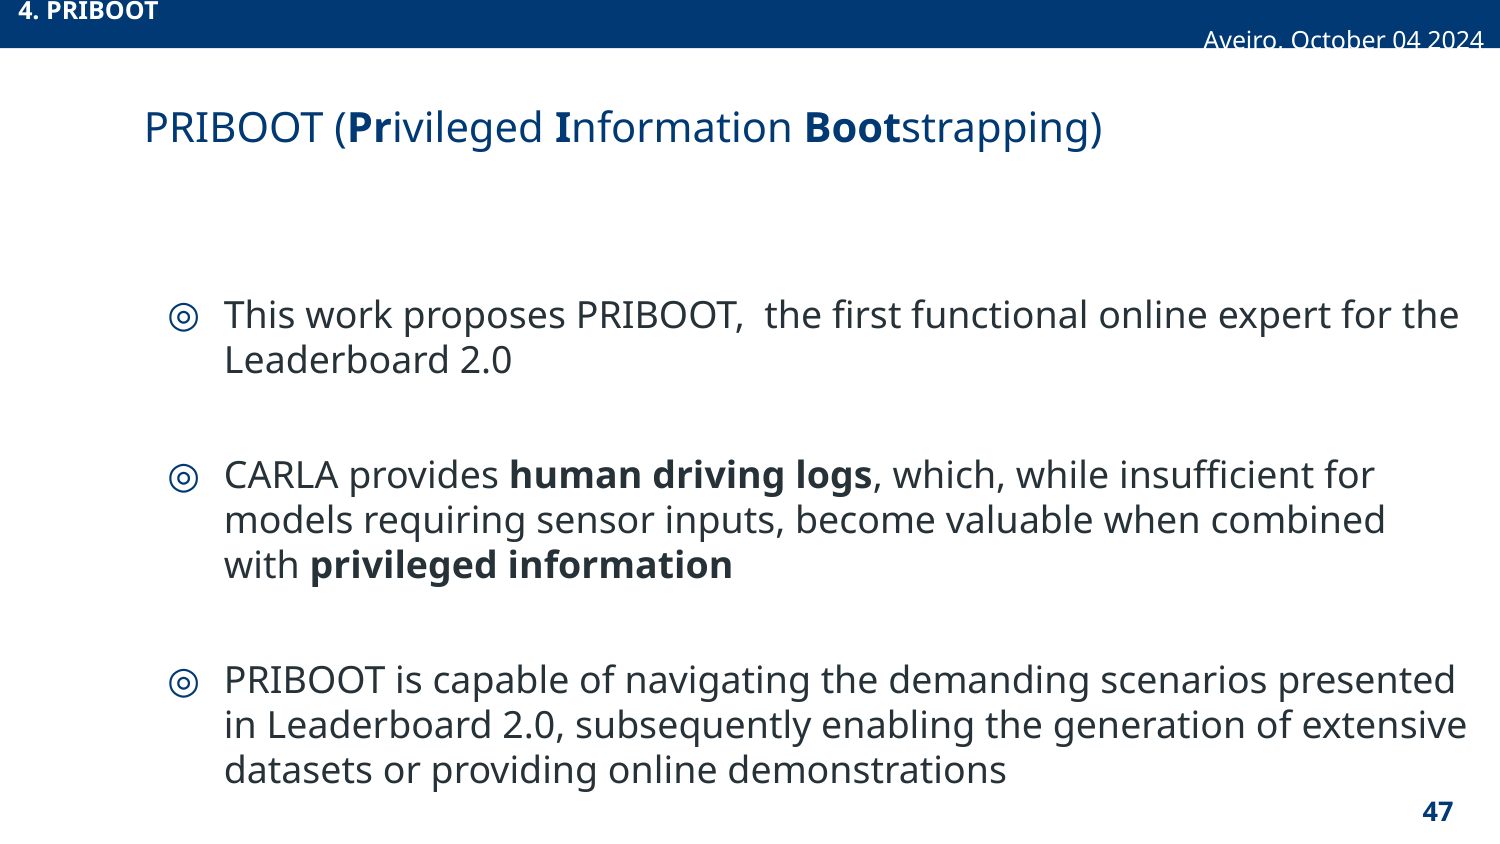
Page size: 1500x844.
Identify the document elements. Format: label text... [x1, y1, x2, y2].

slide_number ‹#› [1378, 787, 1469, 844]
text_box 4. PRIBOOT Aveiro, October 04 2024 [0, 0, 1500, 49]
title PRIBOOT (Privileged Information Bootstrapping) [128, 50, 1372, 166]
list This work proposes PRIBOOT, the first functional online expert for the Leaderboard 2.0 CARLA provides human driving logs, which, while insufficient for models requiring sensor inputs, become valuable when combined with privileged information PRIBOOT is capable of navigating the demanding scenarios presented in Leaderboard 2.0, subsequently enabling the generation of extensive datasets or providing online demonstrations [133, 276, 1489, 787]
